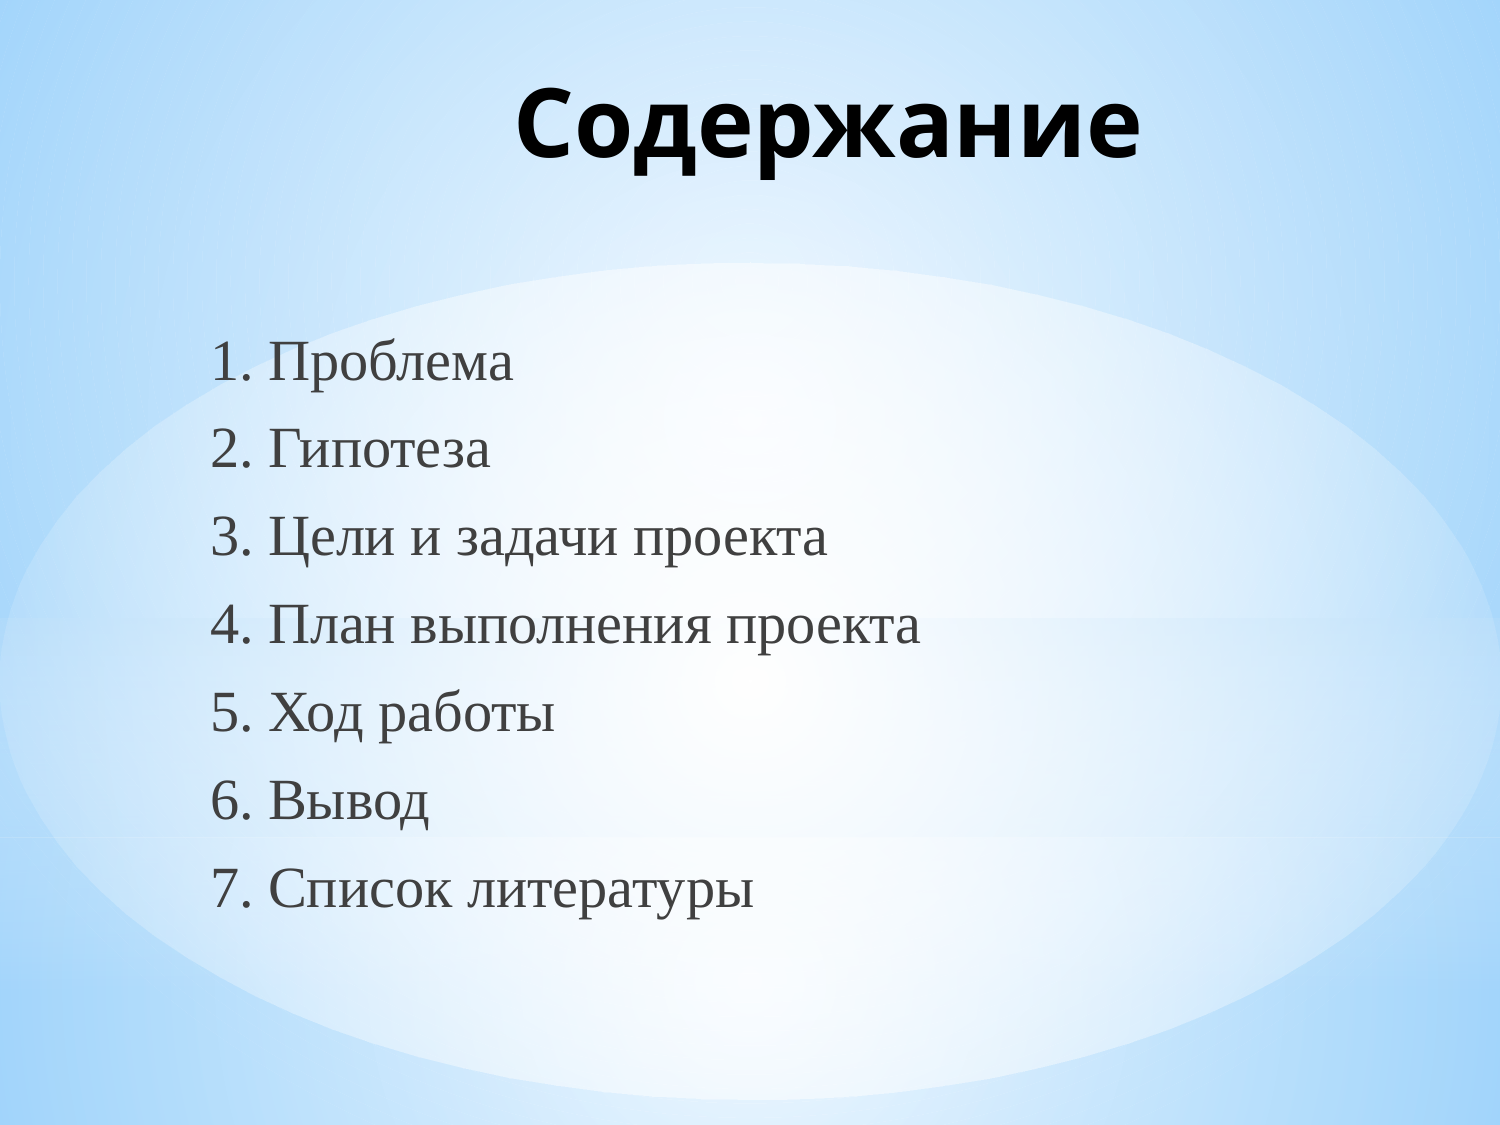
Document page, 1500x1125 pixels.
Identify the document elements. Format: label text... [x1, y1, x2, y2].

title Содержание [294, 54, 1363, 197]
list 1. Проблема 2. Гипотеза 3. Цели и задачи проекта 4. План выполнения проекта 5. Ход работы 6. Вывод 7. Список литературы [187, 314, 1238, 1012]
